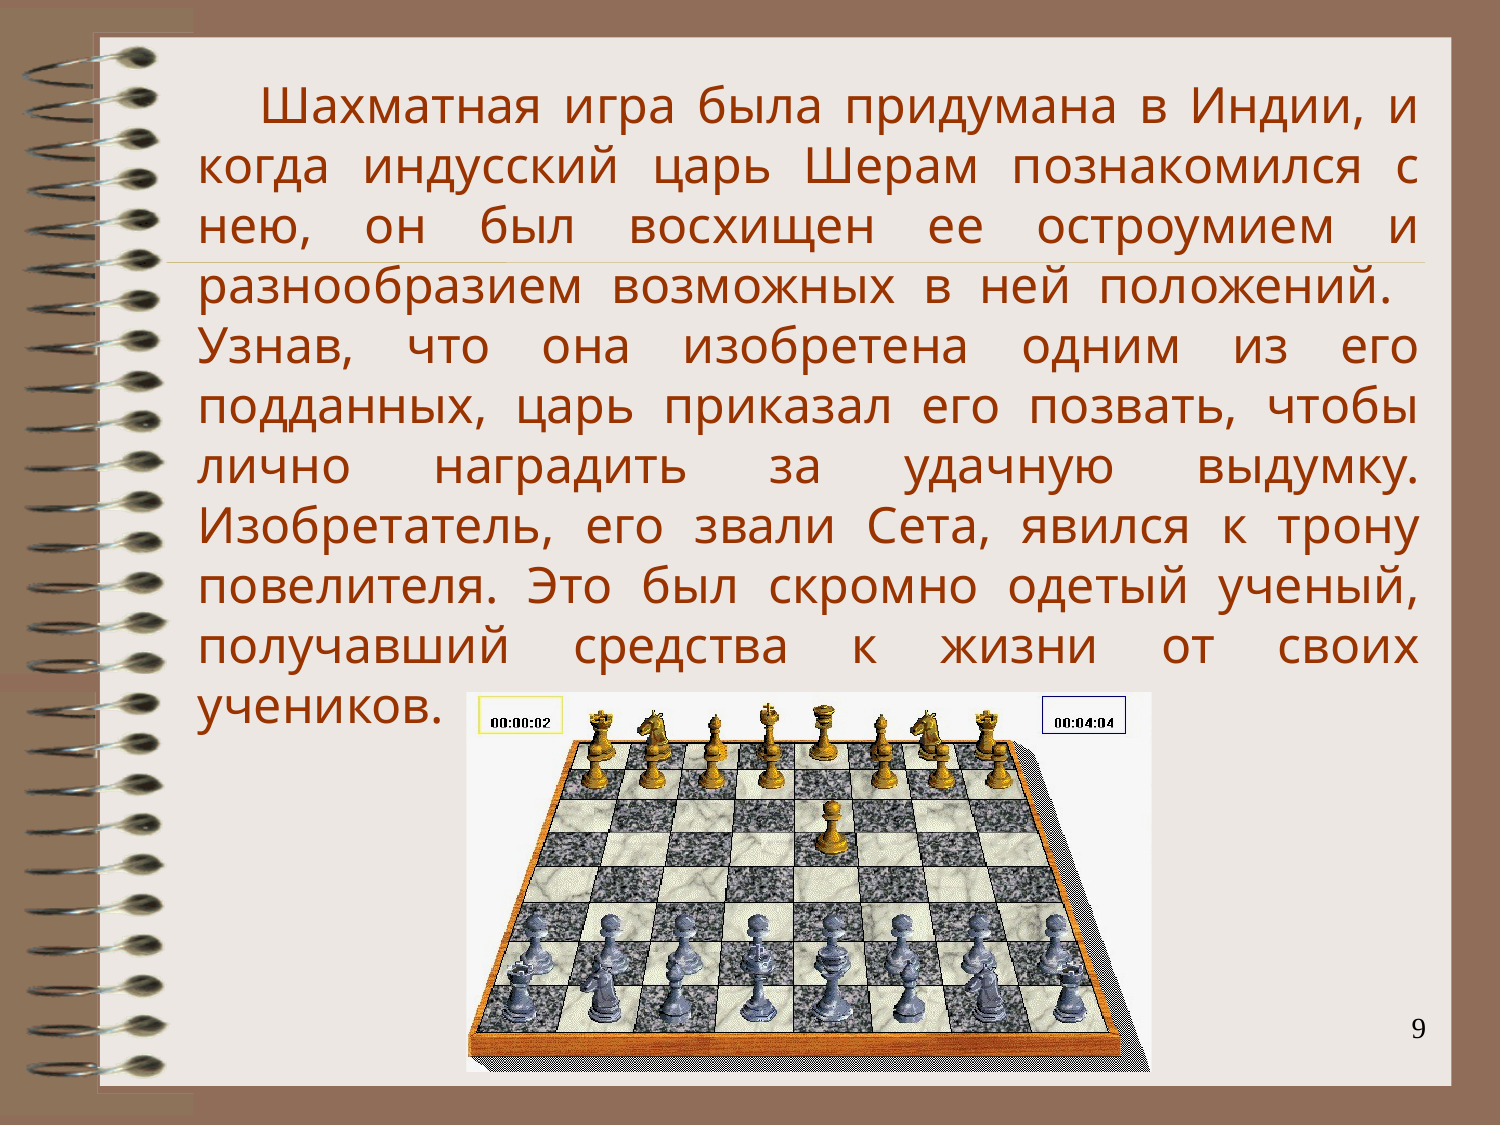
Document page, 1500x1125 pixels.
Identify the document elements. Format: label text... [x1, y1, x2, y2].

picture [0, 8, 194, 674]
picture [0, 692, 194, 1115]
text_box Шахматная игра была придумана в Индии, и когда индусский царь Шерам познакомился с нею, он был восхищен ее остроумием и разнообразием возможных в ней положений. Узнав, что она изобретена одним из его подданных, царь приказал его позвать, чтобы лично наградить за удачную выдумку. Изобретатель, его звали Сета, явился к трону повелителя. Это был скромно одетый ученый, получавший средства к жизни от своих учеников. [183, 66, 1436, 742]
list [466, 692, 1152, 1072]
slide_number 9 [1153, 1001, 1442, 1078]
